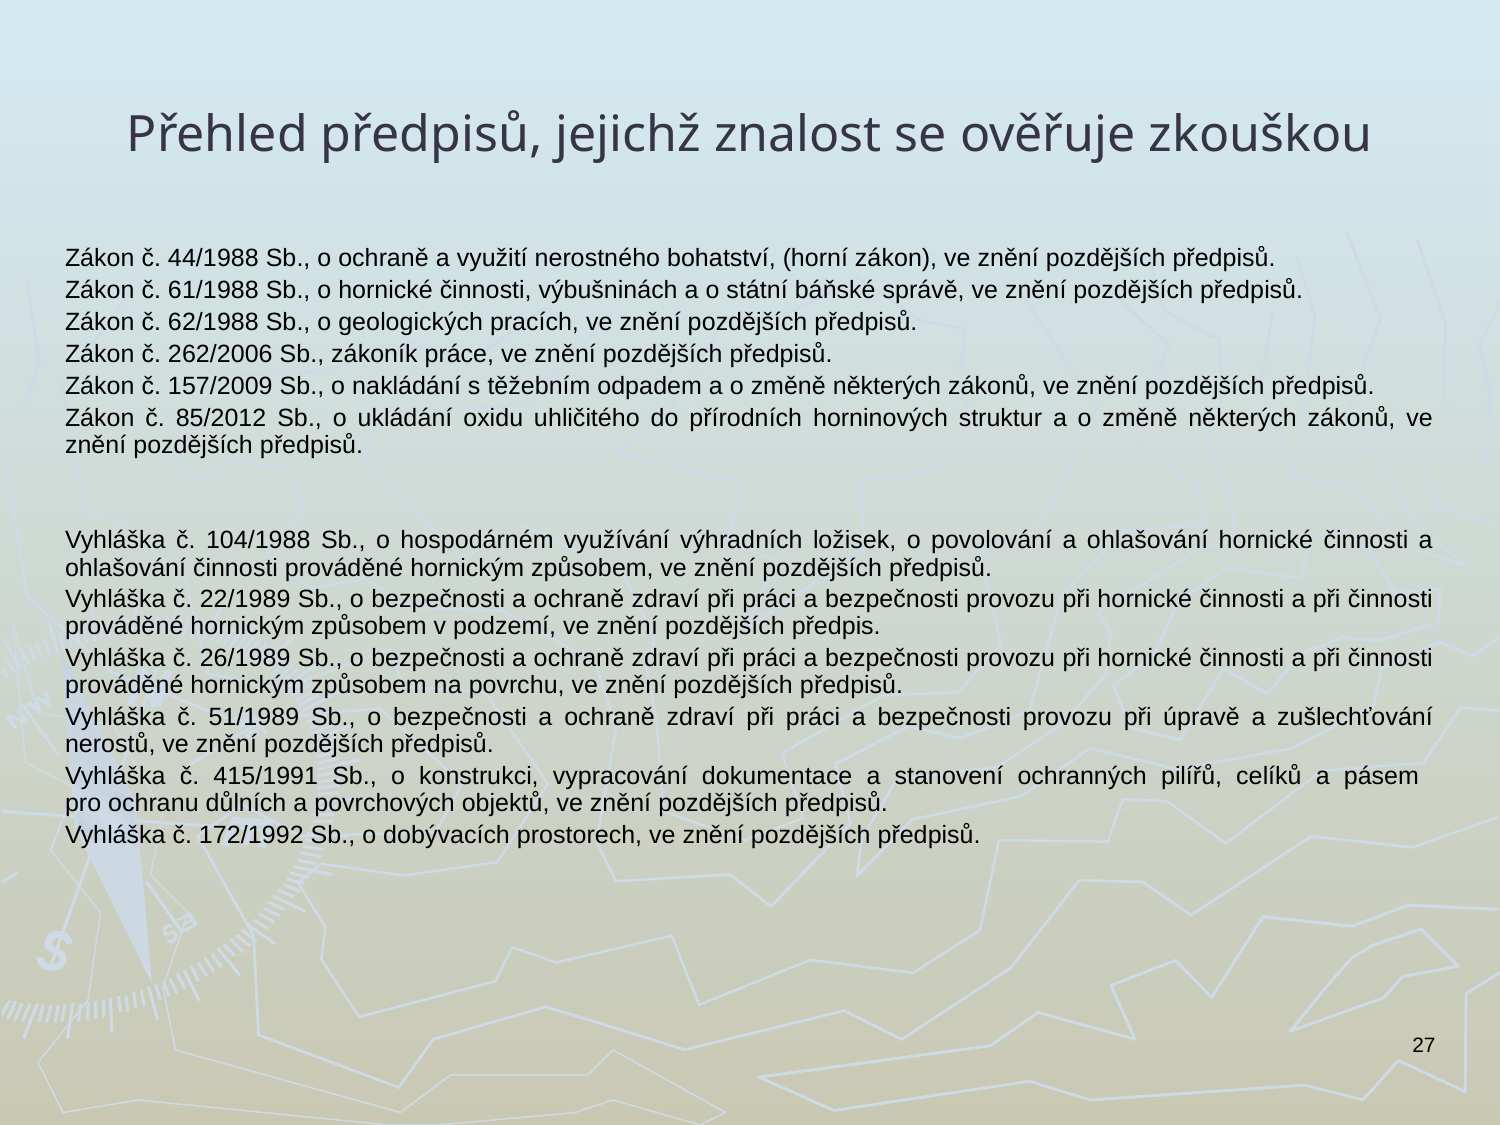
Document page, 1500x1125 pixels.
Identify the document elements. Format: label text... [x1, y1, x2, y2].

title Přehled předpisů, jejichž znalost se ověřuje zkouškou [49, 37, 1451, 226]
slide_number 27 [1074, 1024, 1451, 1103]
list Zákon č. 44/1988 Sb., o ochraně a využití nerostného bohatství, (horní zákon), ve znění pozdějších předpisů. Zákon č. 61/1988 Sb., o hornické činnosti, výbušninách a o státní báňské správě, ve znění pozdějších předpisů. Zákon č. 62/1988 Sb., o geologických pracích, ve znění pozdějších předpisů. Zákon č. 262/2006 Sb., zákoník práce, ve znění pozdějších předpisů. Zákon č. 157/2009 Sb., o nakládání s těžebním odpadem a o změně některých zákonů, ve znění pozdějších předpisů. Zákon č. 85/2012 Sb., o ukládání oxidu uhličitého do přírodních horninových struktur a o změně některých zákonů, ve znění pozdějších předpisů. Vyhláška č. 104/1988 Sb., o hospodárném využívání výhradních ložisek, o povolování a ohlašování hornické činnosti a ohlašování činnosti prováděné hornickým způsobem, ve znění pozdějších předpisů. Vyhláška č. 22/1989 Sb., o bezpečnosti a ochraně zdraví při práci a bezpečnosti provozu při hornické činnosti a při činnosti prováděné hornickým způsobem v podzemí, ve znění pozdějších předpis. Vyhláška č. 26/1989 Sb., o bezpečnosti a ochraně zdraví při práci a bezpečnosti provozu při hornické činnosti a při činnosti prováděné hornickým způsobem na povrchu, ve znění pozdějších předpisů. Vyhláška č. 51/1989 Sb., o bezpečnosti a ochraně zdraví při práci a bezpečnosti provozu při úpravě a zušlechťování nerostů, ve znění pozdějších předpisů. Vyhláška č. 415/1991 Sb., o konstrukci, vypracování dokumentace a stanovení ochranných pilířů, celíků a pásem pro ochranu důlních a povrchových objektů, ve znění pozdějších předpisů. Vyhláška č. 172/1992 Sb., o dobývacích prostorech, ve znění pozdějších předpisů. [49, 237, 1452, 1013]
